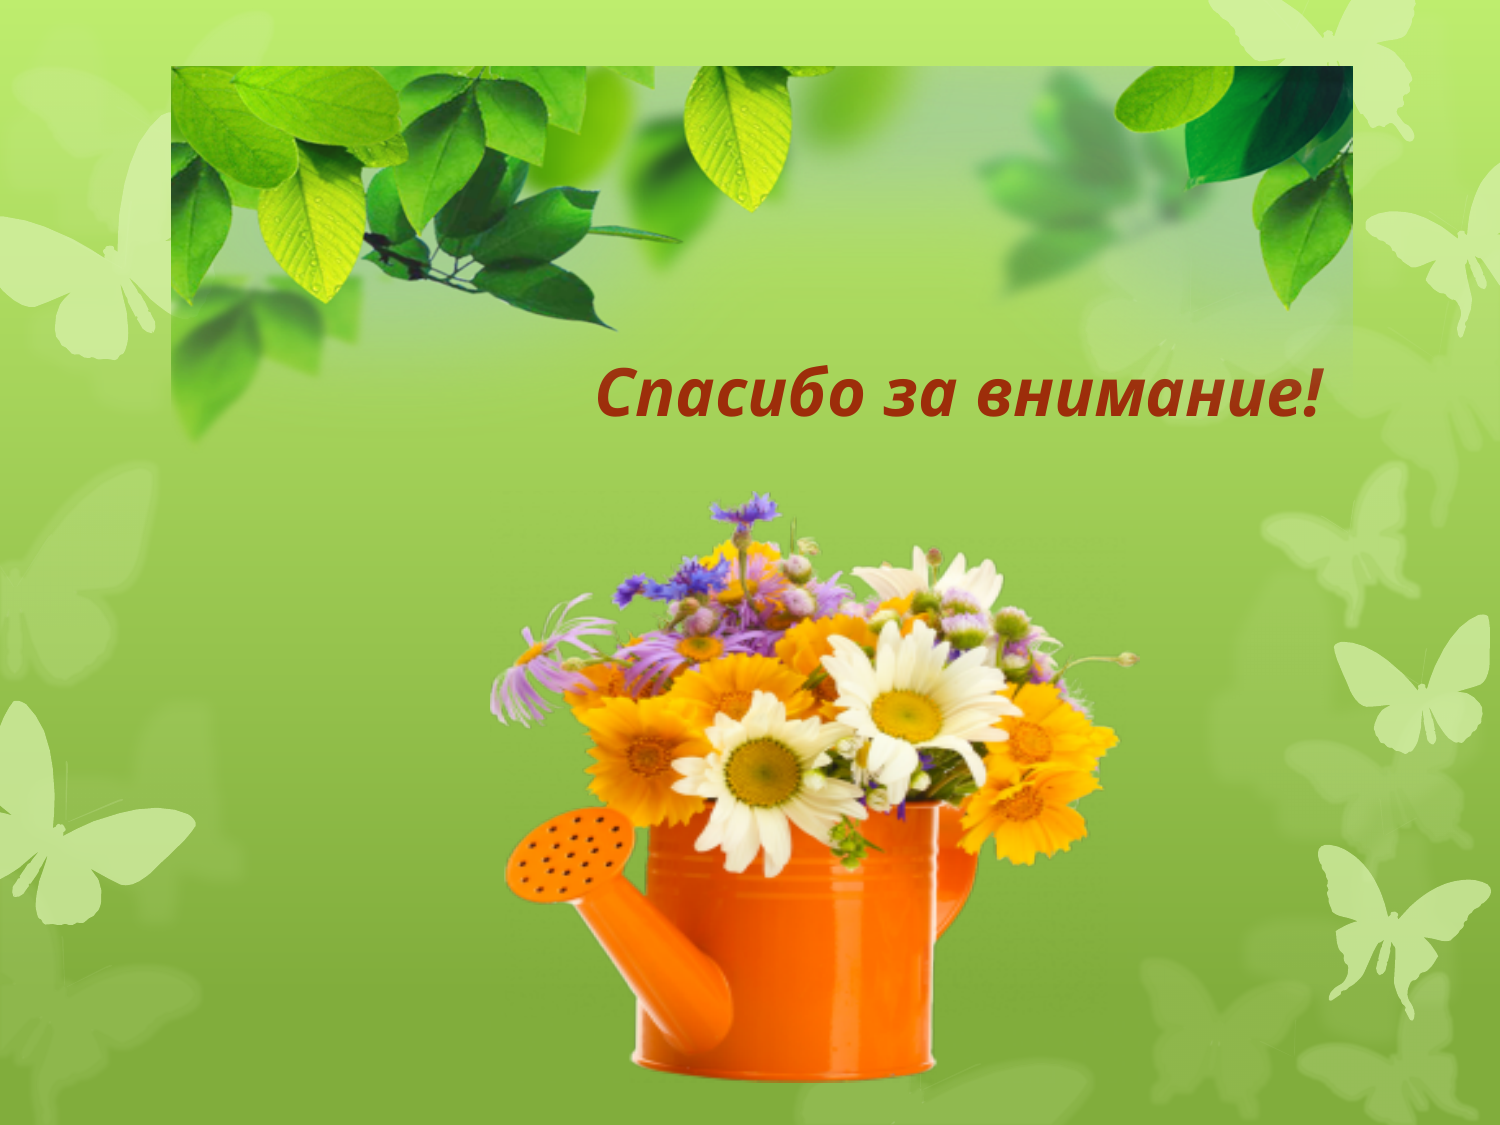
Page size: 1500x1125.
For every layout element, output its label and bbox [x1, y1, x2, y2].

picture [489, 491, 1141, 1083]
picture [170, 65, 1353, 461]
